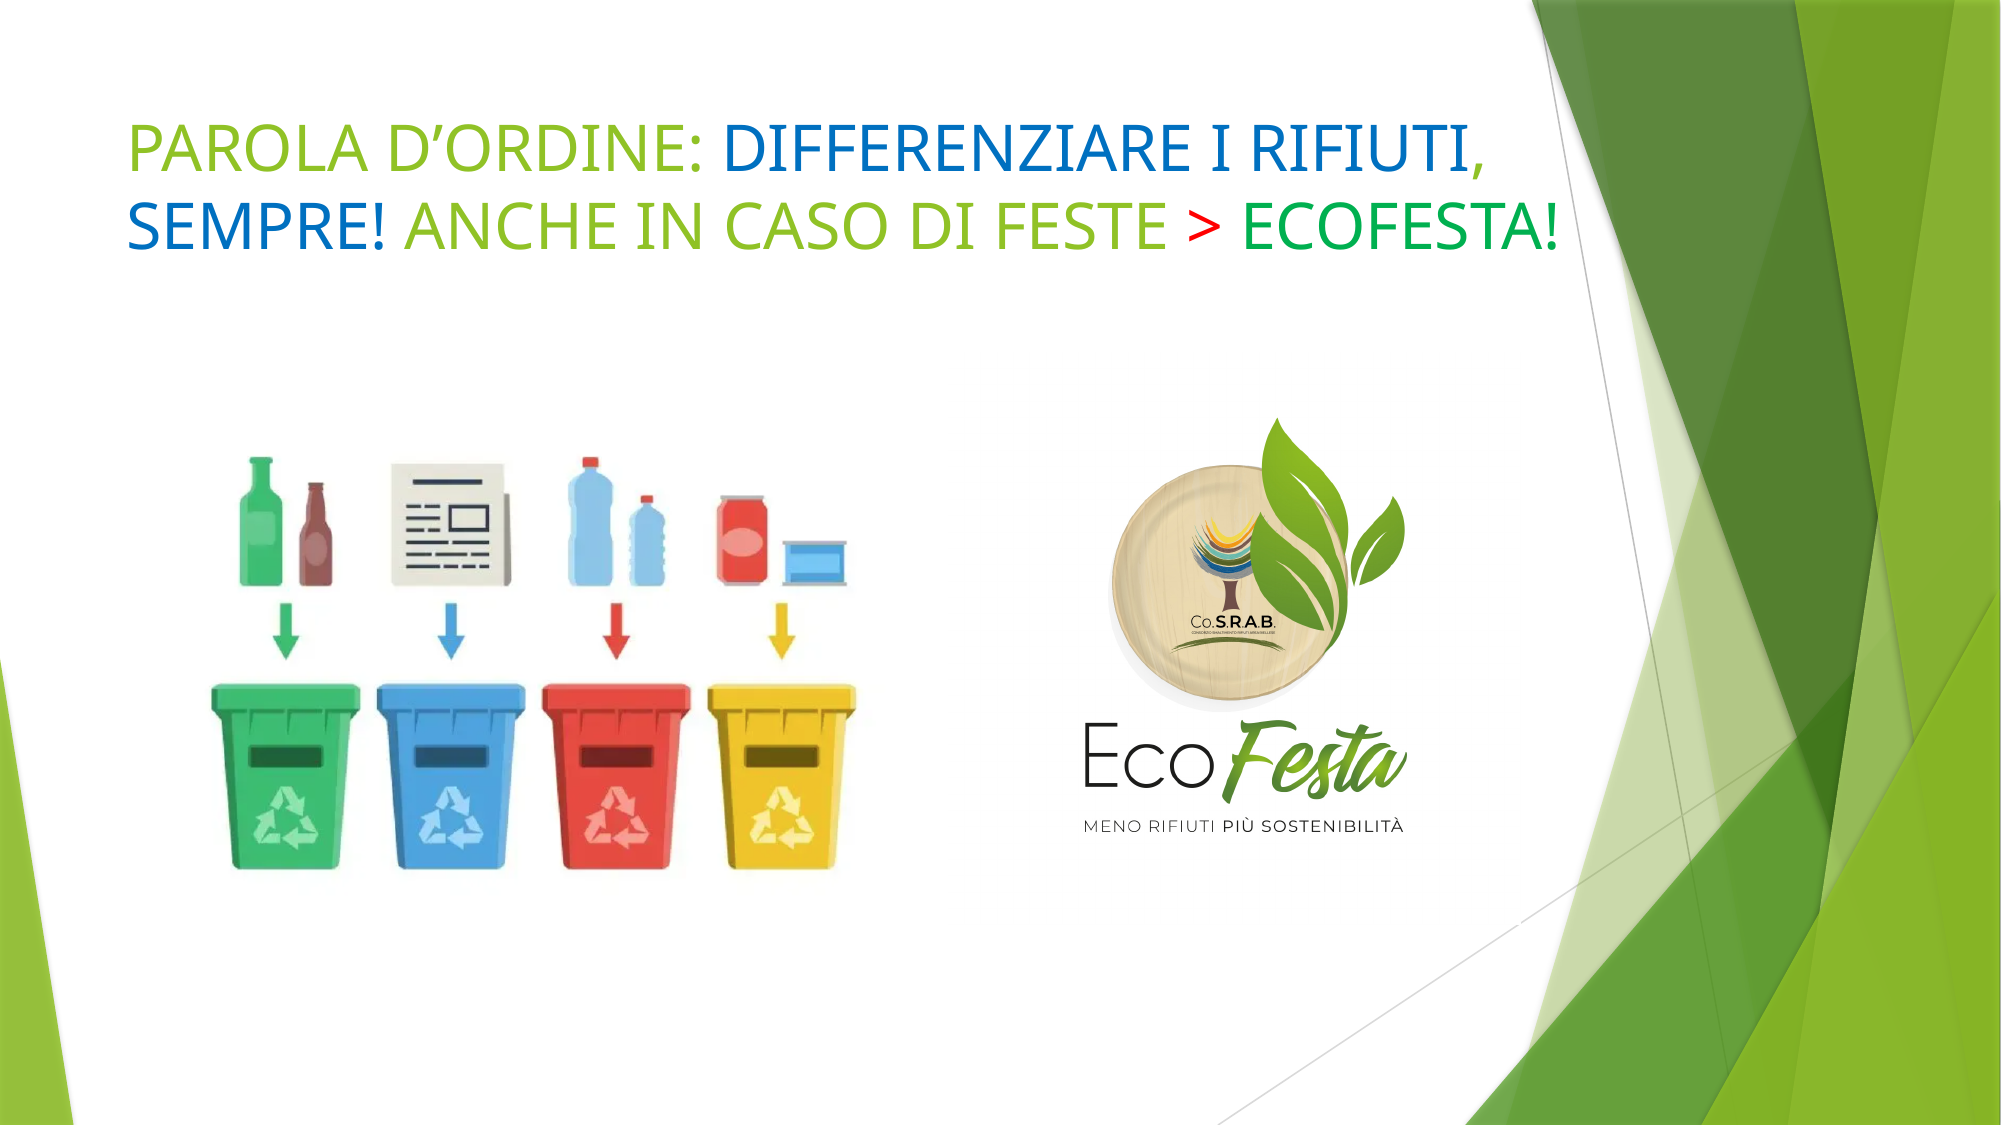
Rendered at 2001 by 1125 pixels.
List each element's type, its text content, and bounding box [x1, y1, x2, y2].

picture [948, 351, 1521, 925]
title PAROLA D’ORDINE: DIFFERENZIARE I RIFIUTI, SEMPRE! ANCHE IN CASO DI FESTE > ECOFESTA! [111, 99, 1663, 317]
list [170, 401, 922, 925]
